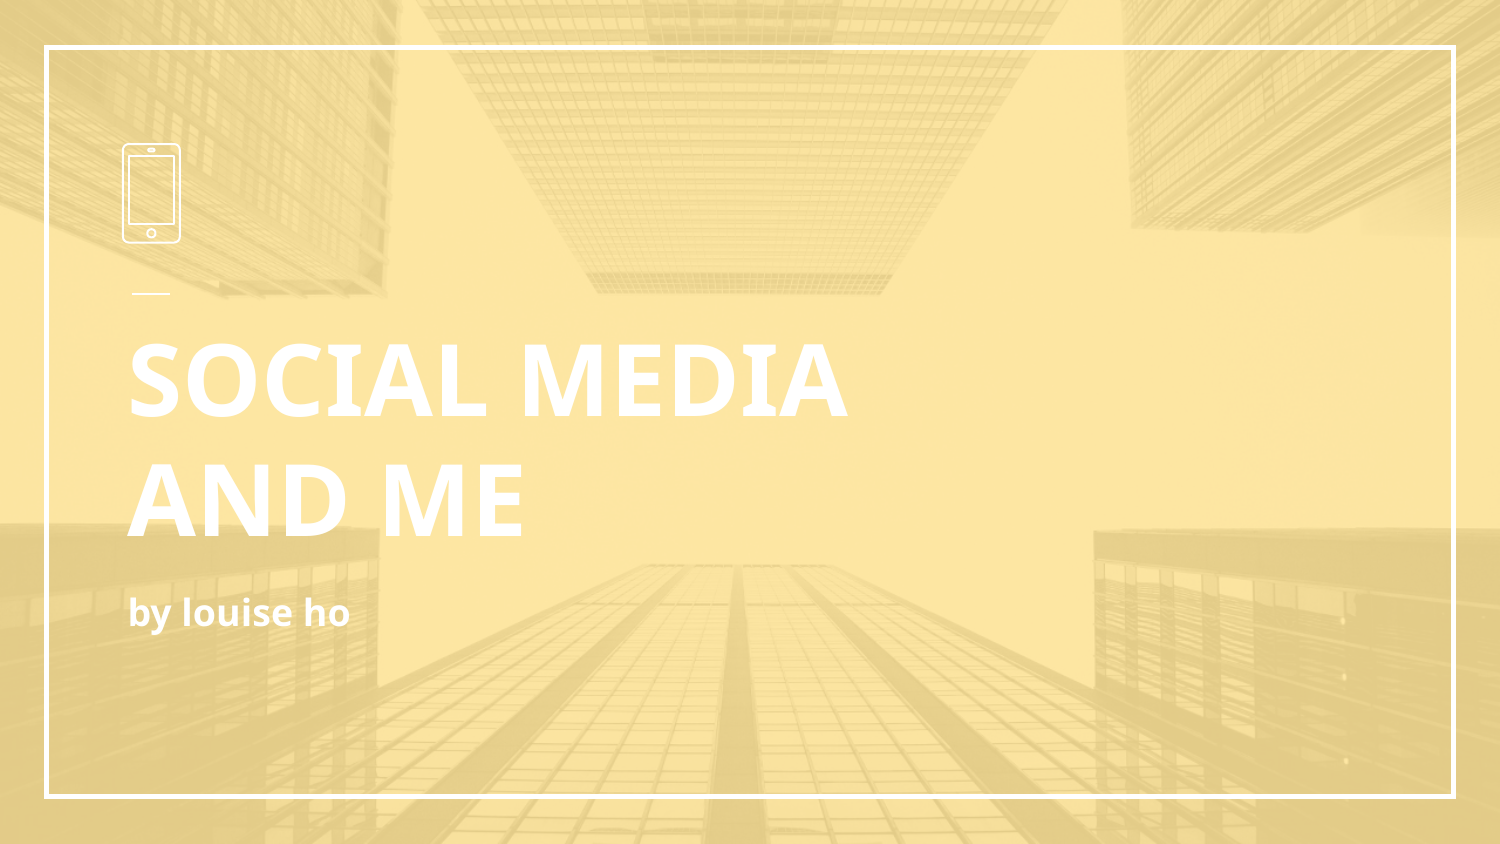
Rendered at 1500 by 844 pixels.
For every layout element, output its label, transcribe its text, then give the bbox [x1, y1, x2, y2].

title SOCIAL MEDIA AND ME [112, 301, 1103, 492]
list by louise ho [112, 574, 850, 673]
